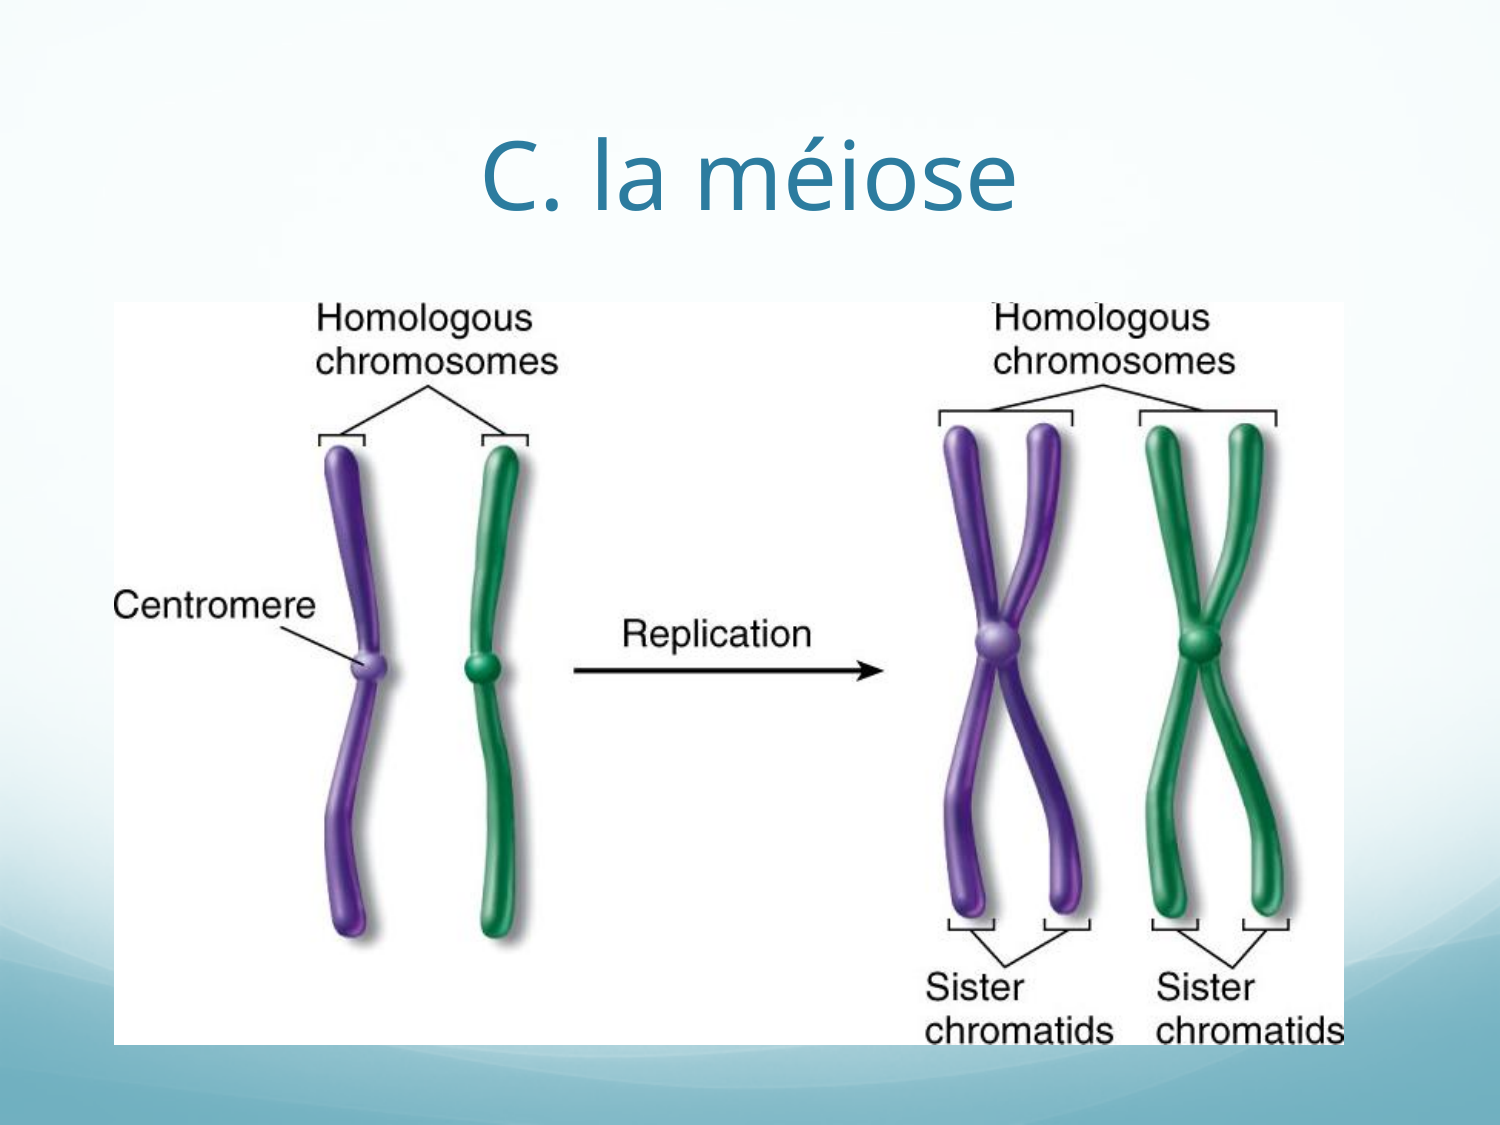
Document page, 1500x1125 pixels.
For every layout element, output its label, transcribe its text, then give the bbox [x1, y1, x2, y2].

picture [113, 302, 1344, 1046]
title C. la méiose [90, 17, 1410, 237]
